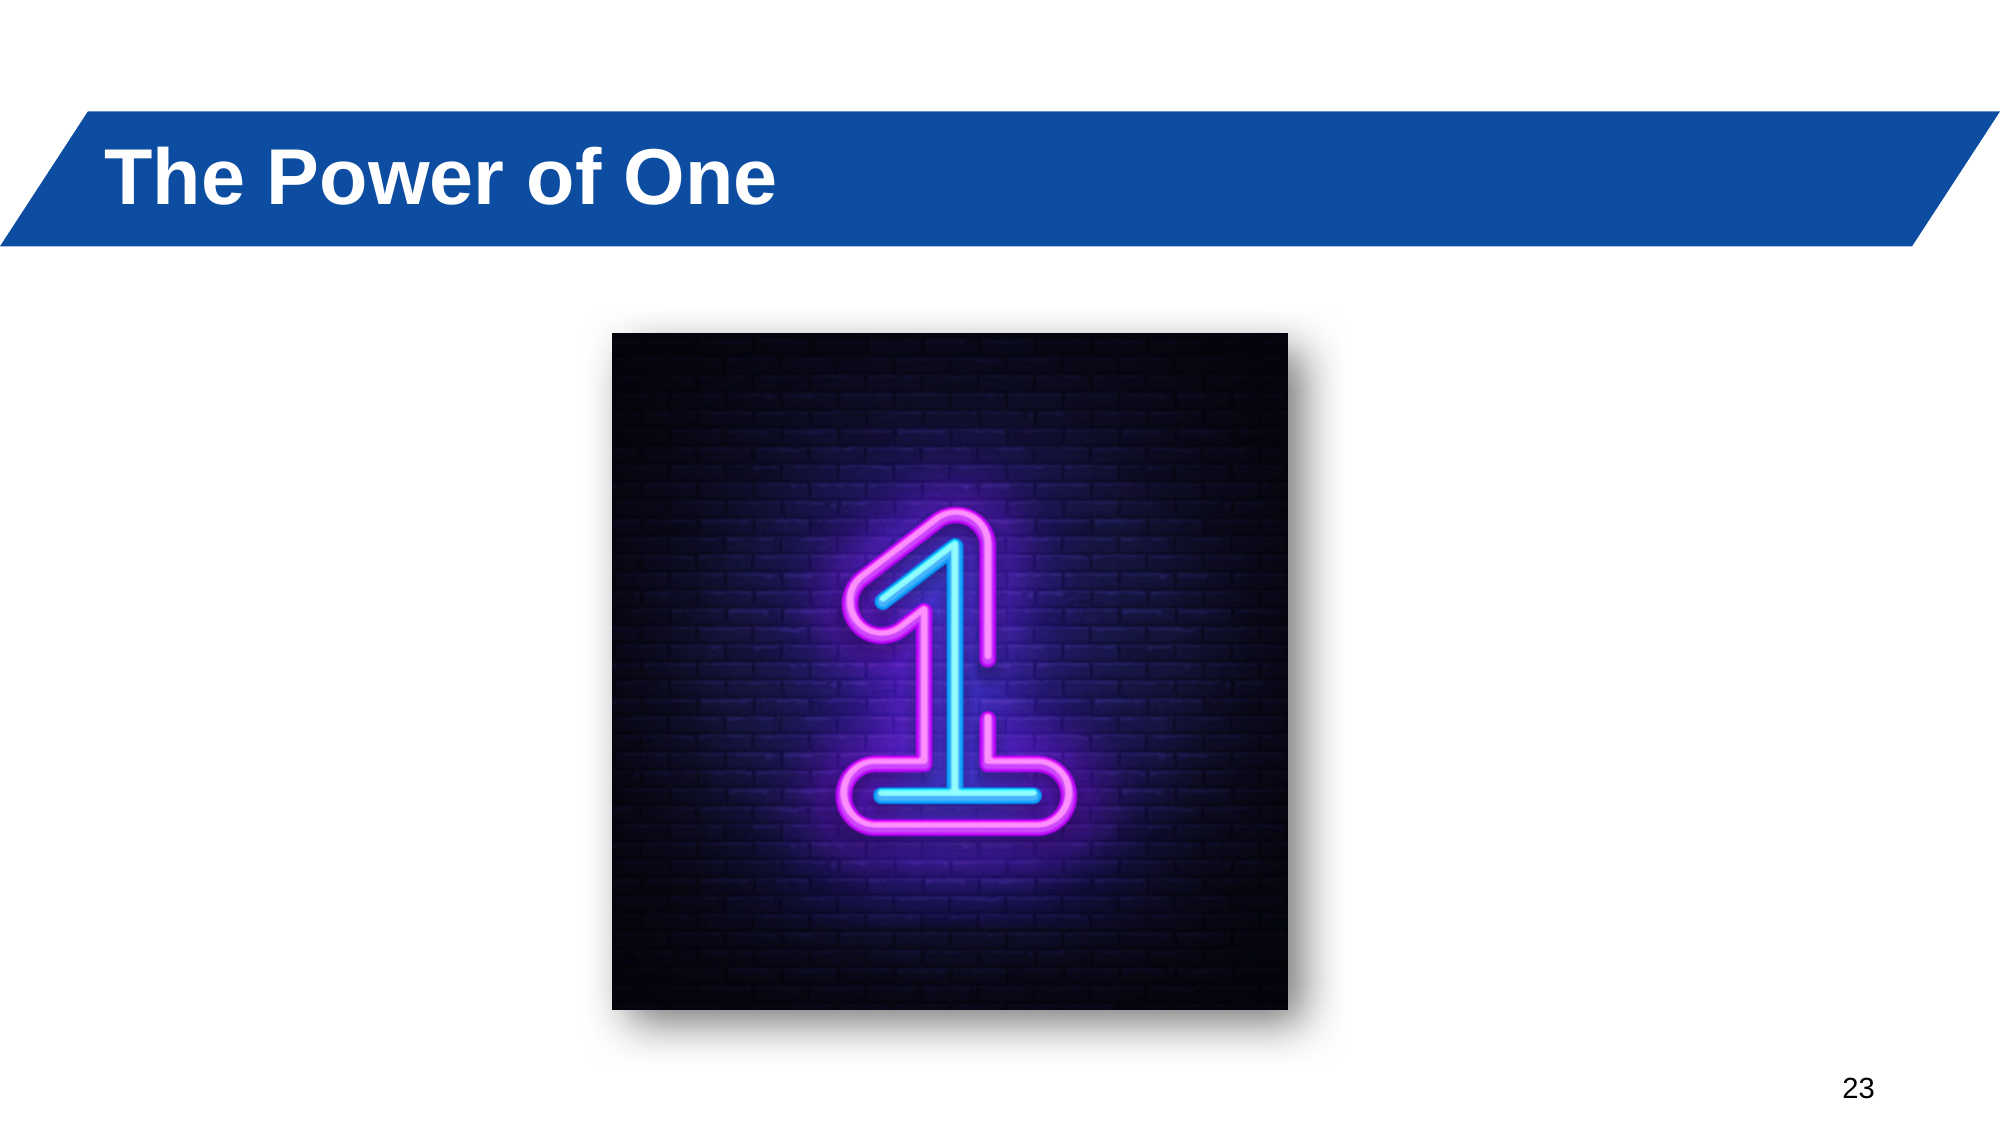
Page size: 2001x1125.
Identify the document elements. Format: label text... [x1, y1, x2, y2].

slide_number 23 [1827, 1062, 1900, 1122]
title The Power of One [89, 111, 1905, 247]
picture [612, 333, 1288, 1010]
